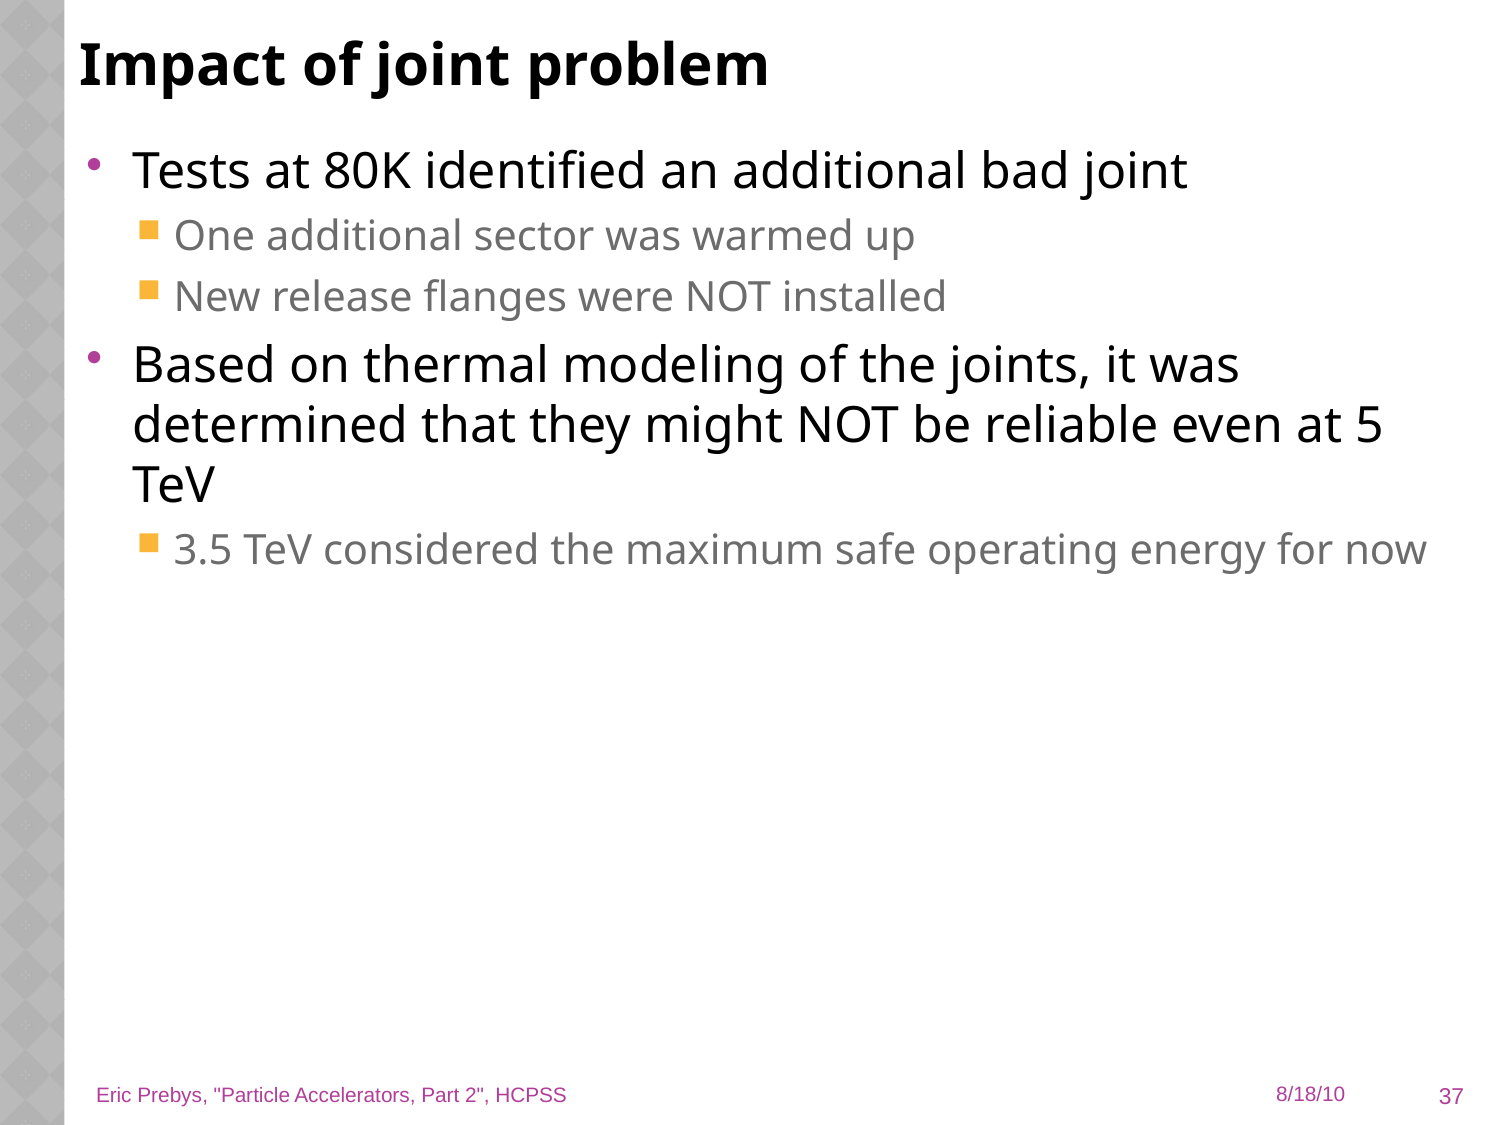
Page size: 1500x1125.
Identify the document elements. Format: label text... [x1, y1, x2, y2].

list Tests at 80K identified an additional bad joint One additional sector was warmed up New release flanges were NOT installed Based on thermal modeling of the joints, it was determined that they might NOT be reliable even at 5 TeV 3.5 TeV considered the maximum safe operating energy for now [72, 131, 1444, 1063]
title Impact of joint problem [72, 24, 1428, 98]
footer Eric Prebys, "Particle Accelerators, Part 2", HCPSS [81, 1081, 1025, 1107]
slide_number 37 [1367, 1071, 1465, 1110]
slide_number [1031, 1081, 1360, 1106]
slide_number 48 [0, 0, 65, 1125]
